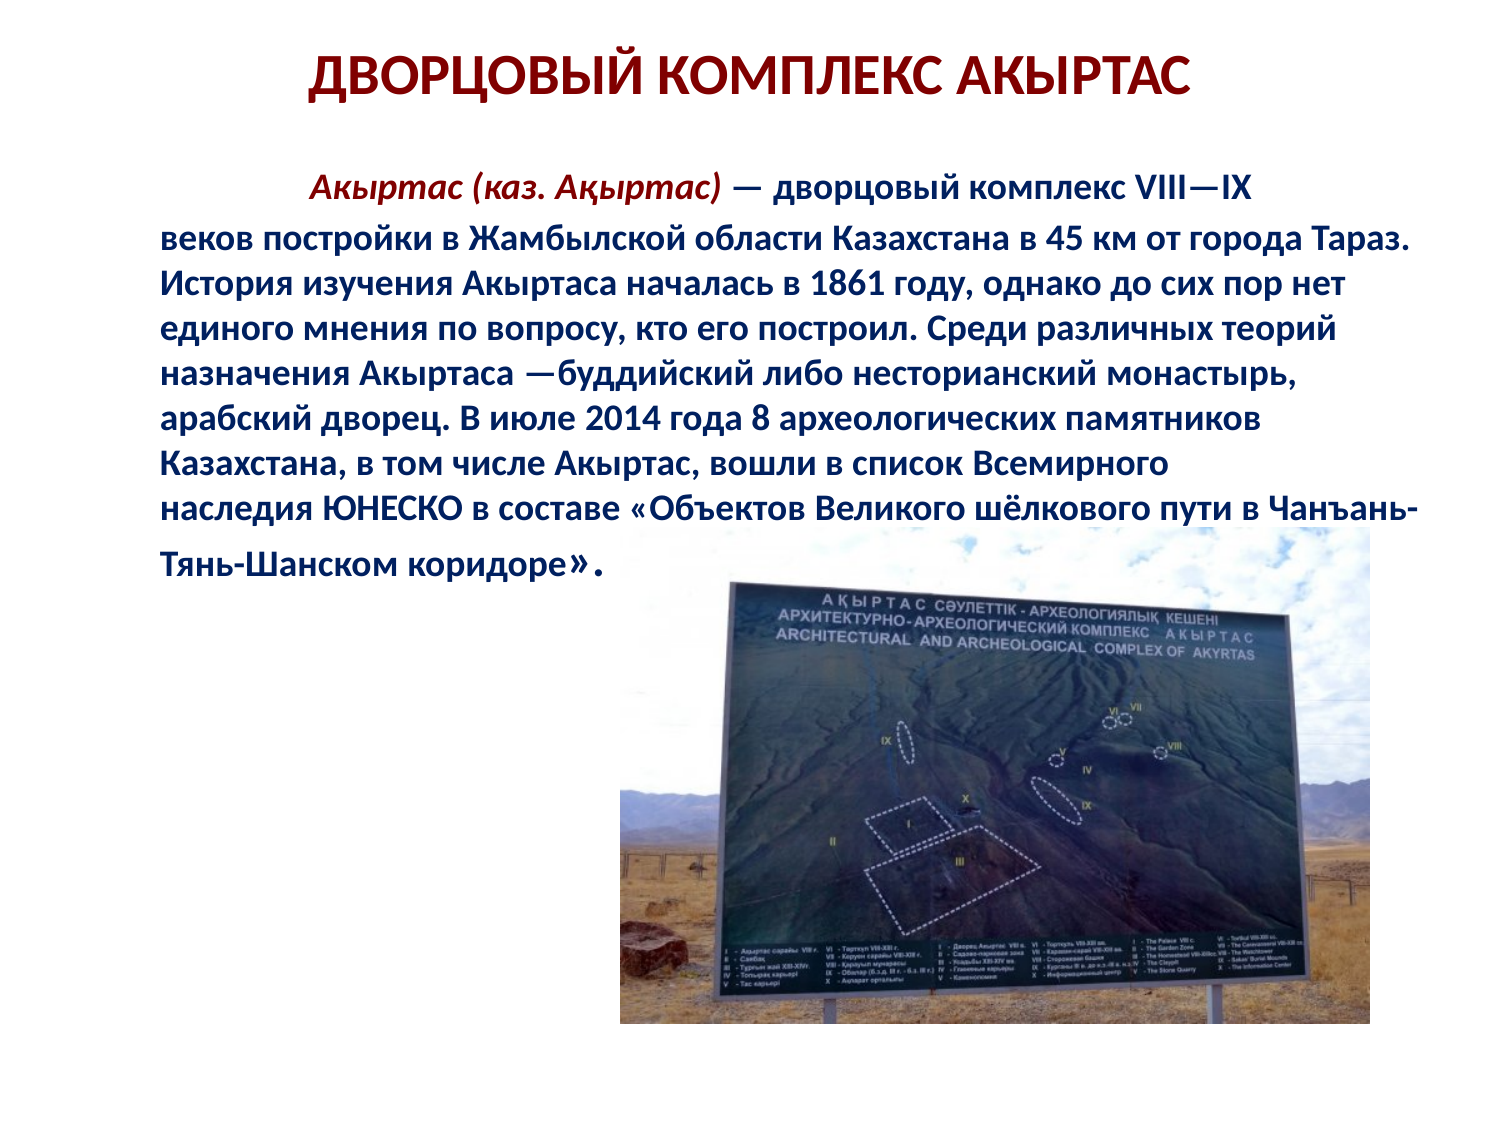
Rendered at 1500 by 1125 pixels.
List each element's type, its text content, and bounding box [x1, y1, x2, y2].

title ДВОРЦОВЫЙ КОМПЛЕКС АКЫРТАС [0, 19, 1500, 124]
picture [619, 526, 1371, 1024]
list Акыртас (каз. Ақыртас) — дворцовый комплекс VIII—IX веков постройки в Жамбылской области Казахстана в 45 км от города Тараз. История изучения Акыртаса началась в 1861 году, однако до сих пор нет единого мнения по вопросу, кто его построил. Среди различных теорий назначения Акыртаса —буддийский либо несторианский монастырь, арабский дворец. В июле 2014 года 8 археологических памятников Казахстана, в том числе Акыртас, вошли в список Всемирного наследия ЮНЕСКО в составе «Объектов Великого шёлкового пути в Чанъань-Тянь-Шанском коридоре». [88, 125, 1439, 598]
